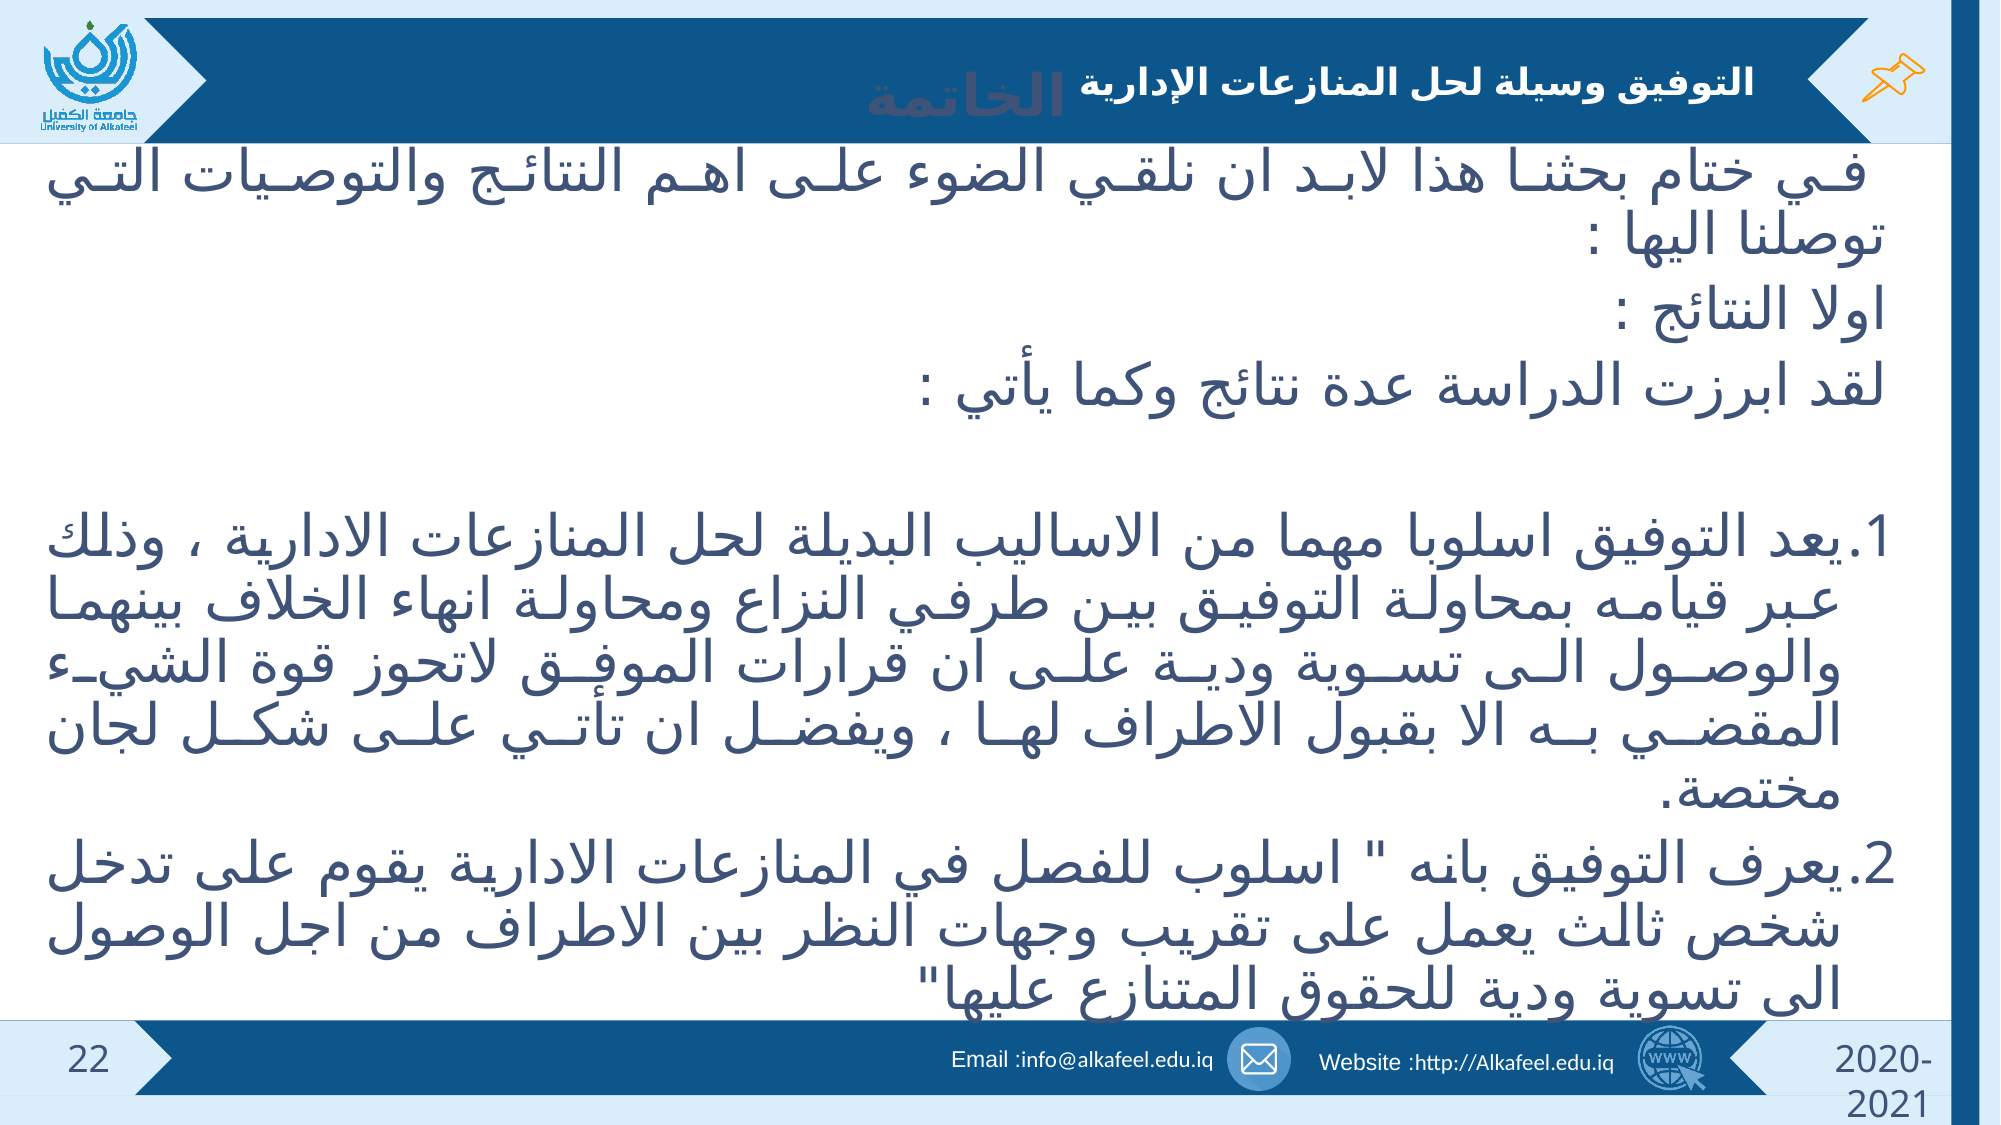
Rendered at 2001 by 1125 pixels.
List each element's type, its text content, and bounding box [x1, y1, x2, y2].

slide_number 22 [30, 1028, 125, 1088]
slide_number 2020-2021 [1750, 1028, 1948, 1088]
picture [28, 16, 147, 138]
title التوفيق وسيلة لحل المنازعات الإدارية [215, 50, 1771, 117]
list الخاتمة في ختام بحثنا هذا لابد ان نلقي الضوء على اهم النتائج والتوصيات التي توصلنا اليها : اولا النتائج : لقد ابرزت الدراسة عدة نتائج وكما يأتي : يعد التوفيق اسلوبا مهما من الاساليب البديلة لحل المنازعات الادارية ، وذلك عبر قيامه بمحاولة التوفيق بين طرفي النزاع ومحاولة انهاء الخلاف بينهما والوصول الى تسوية ودية على ان قرارات الموفق لاتحوز قوة الشيء المقضي به الا بقبول الاطراف لها ، ويفضل ان تأتي على شكل لجان مختصة. يعرف التوفيق بانه " اسلوب للفصل في المنازعات الادارية يقوم على تدخل شخص ثالث يعمل على تقريب وجهات النظر بين الاطراف من اجل الوصول الى تسوية ودية للحقوق المتنازع عليها" [30, 165, 1915, 999]
